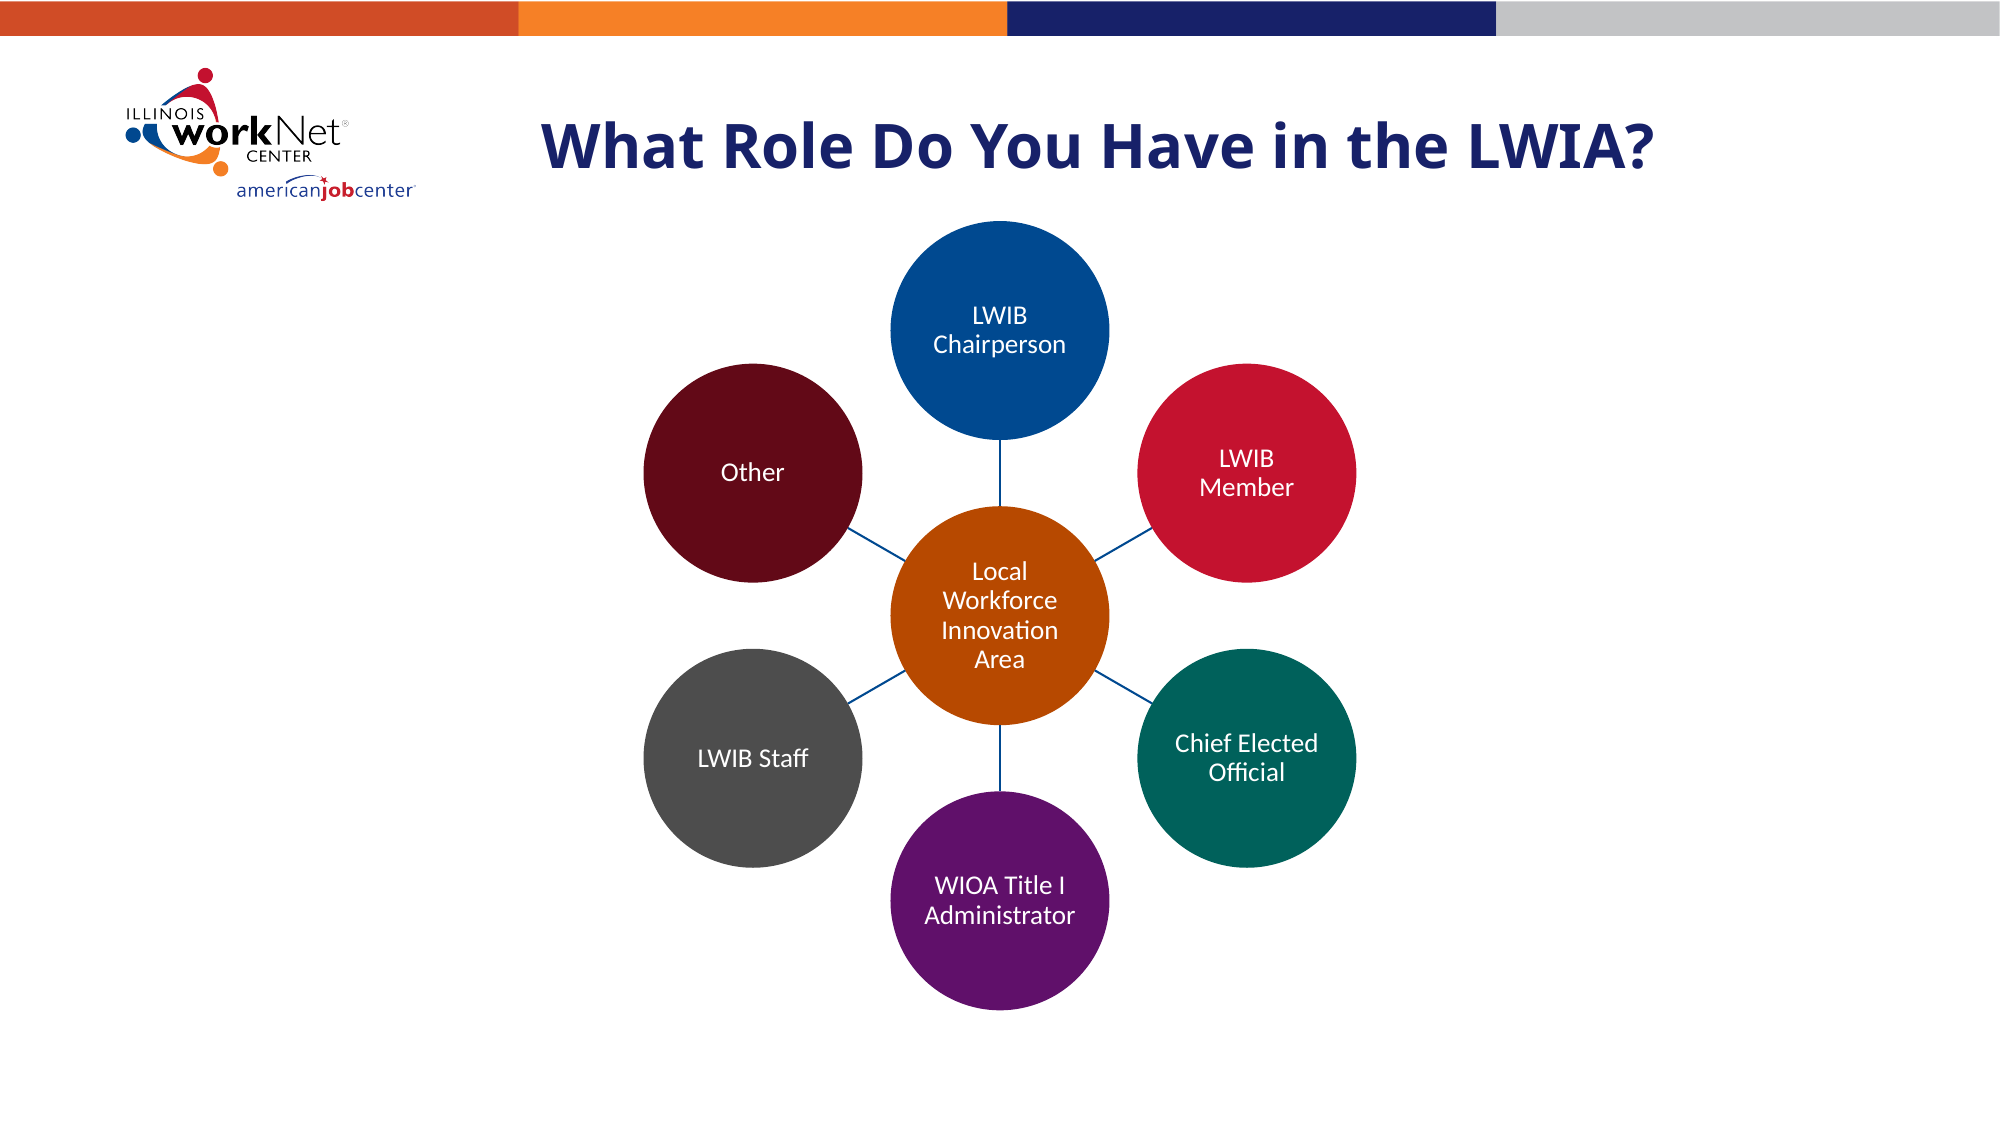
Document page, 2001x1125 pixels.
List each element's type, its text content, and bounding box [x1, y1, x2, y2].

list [137, 218, 1863, 1014]
picture [0, 0, 2000, 1125]
title What Role Do You Have in the LWIA? [526, 100, 1777, 193]
